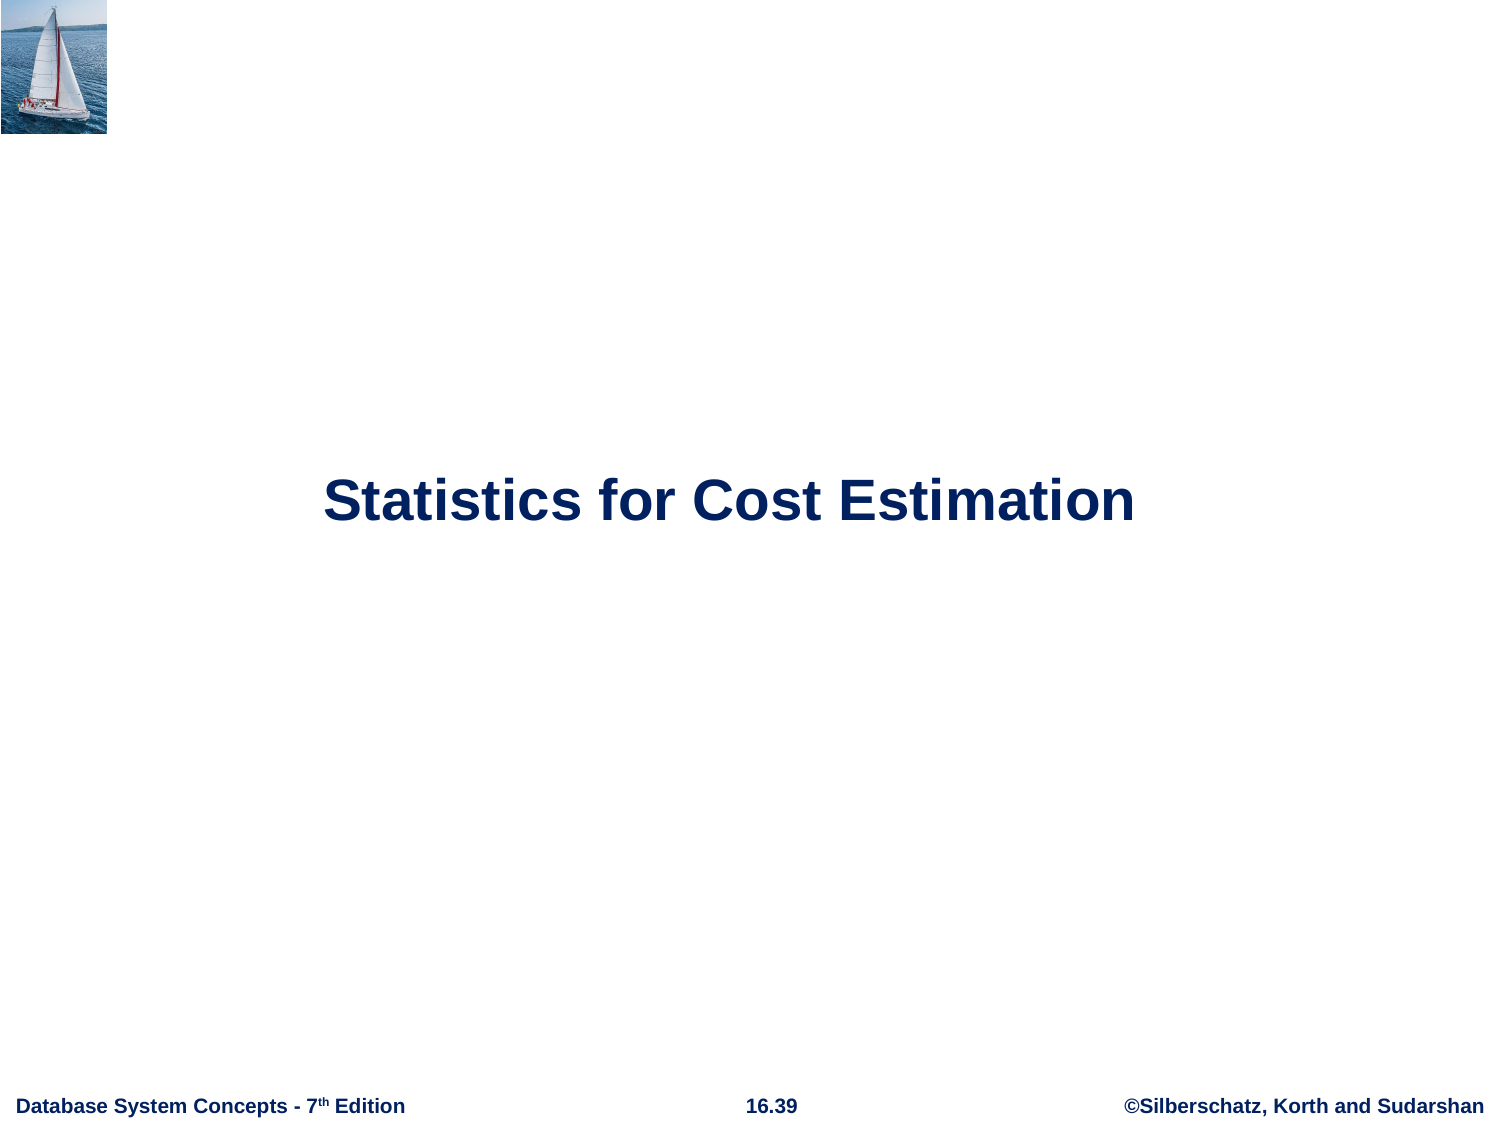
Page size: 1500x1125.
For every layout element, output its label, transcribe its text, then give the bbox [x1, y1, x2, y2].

text_box Statistics for Cost Estimation [308, 454, 1489, 540]
picture [1, 0, 107, 134]
